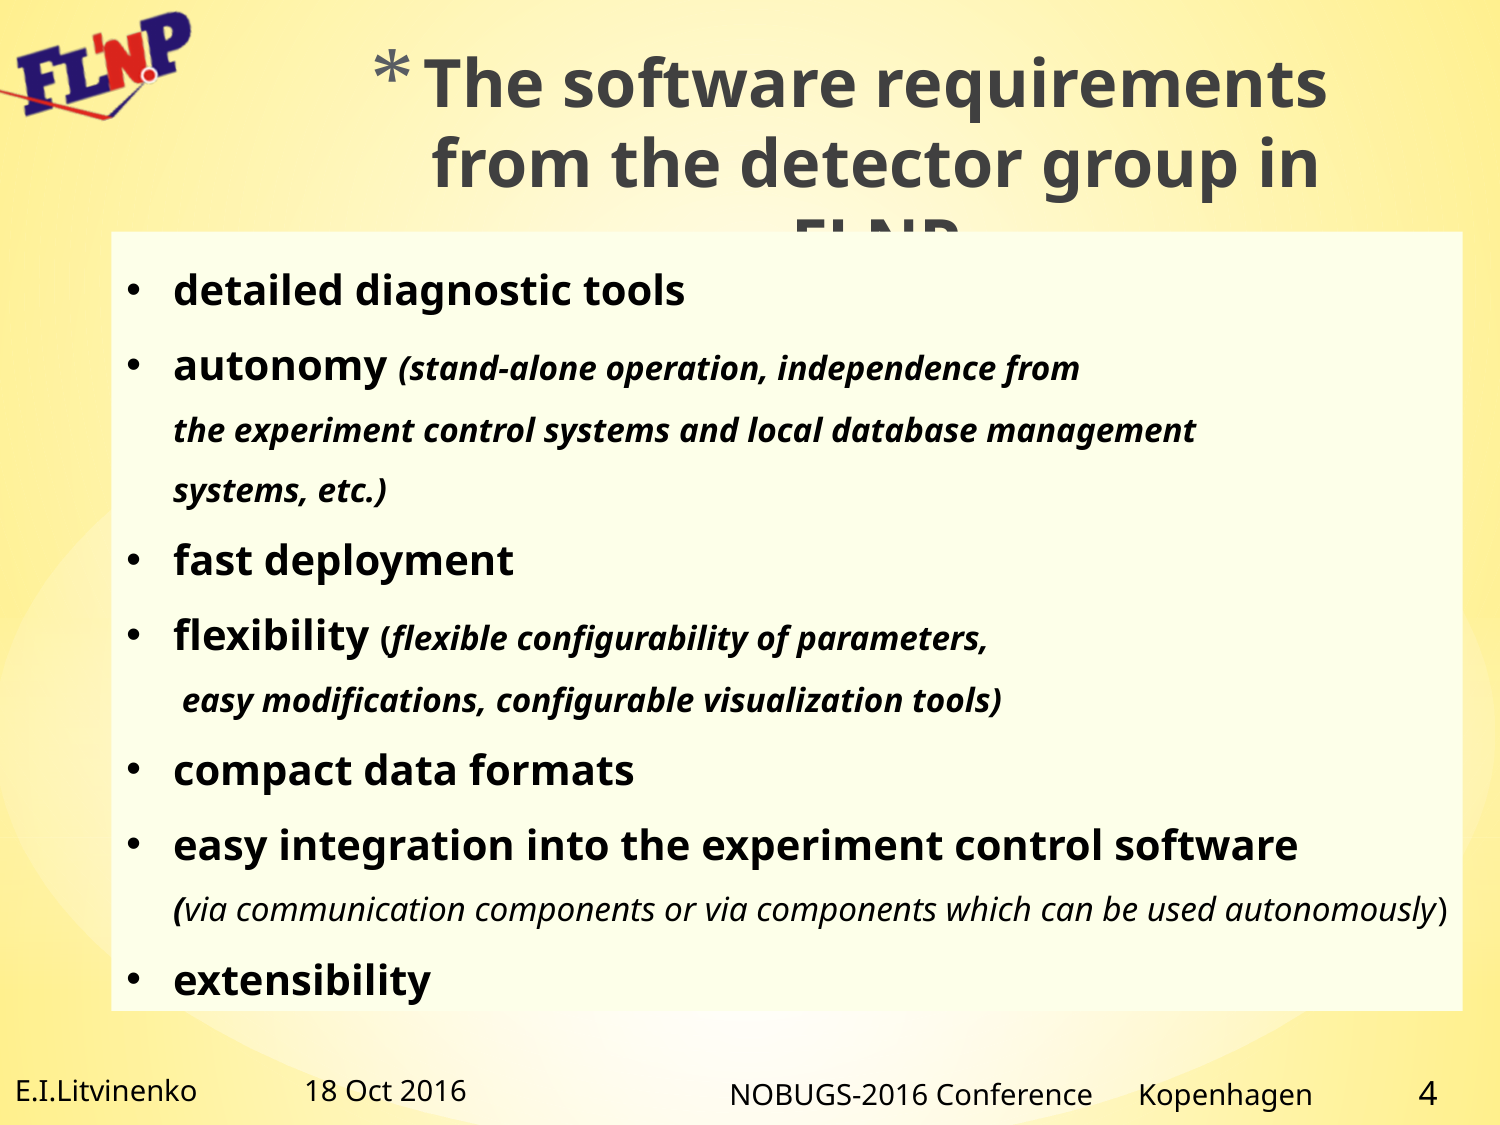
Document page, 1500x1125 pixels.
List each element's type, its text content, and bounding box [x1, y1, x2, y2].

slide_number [289, 1065, 526, 1125]
slide_number NOBUGS-2016 Conference Kopenhagen 4 [714, 1065, 1500, 1125]
footer E.I.Litvinenko [0, 1065, 266, 1125]
text_box detailed diagnostic tools autonomy (stand-alone operation, independence from the experiment control systems and local database management systems, etc.) fast deployment flexibility (flexible configurability of parameters, easy modifications, configurable visualization tools) compact data formats easy integration into the experiment control software (via communication components or via components which can be used autonomously) extensibility [111, 231, 1463, 1011]
text_box The software requirements from the detector group in FLNP [277, 33, 1424, 199]
picture [0, 4, 212, 151]
